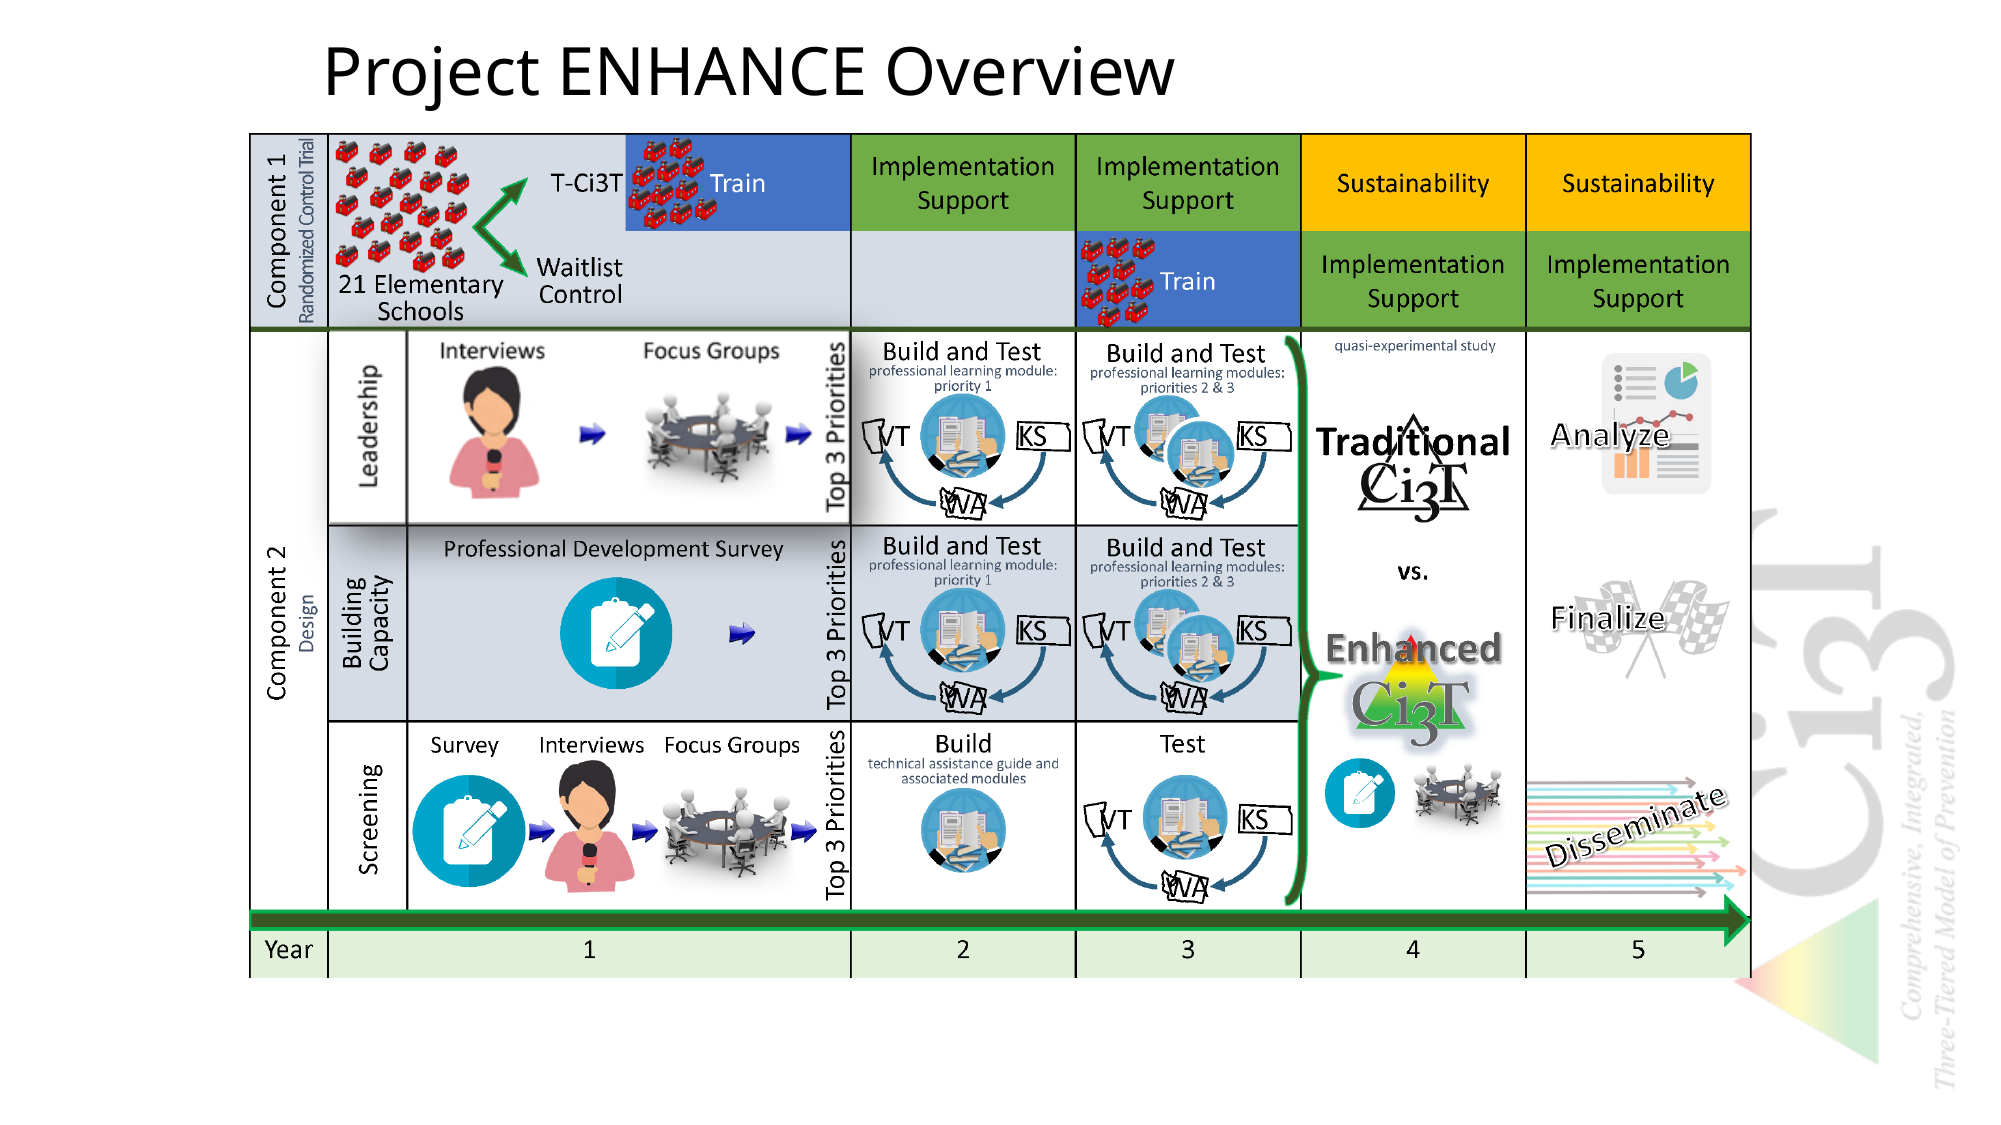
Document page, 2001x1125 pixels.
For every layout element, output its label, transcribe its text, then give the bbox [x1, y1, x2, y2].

text_box Project ENHANCE Overview [307, 14, 1602, 133]
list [249, 133, 1752, 978]
picture [330, 327, 851, 525]
